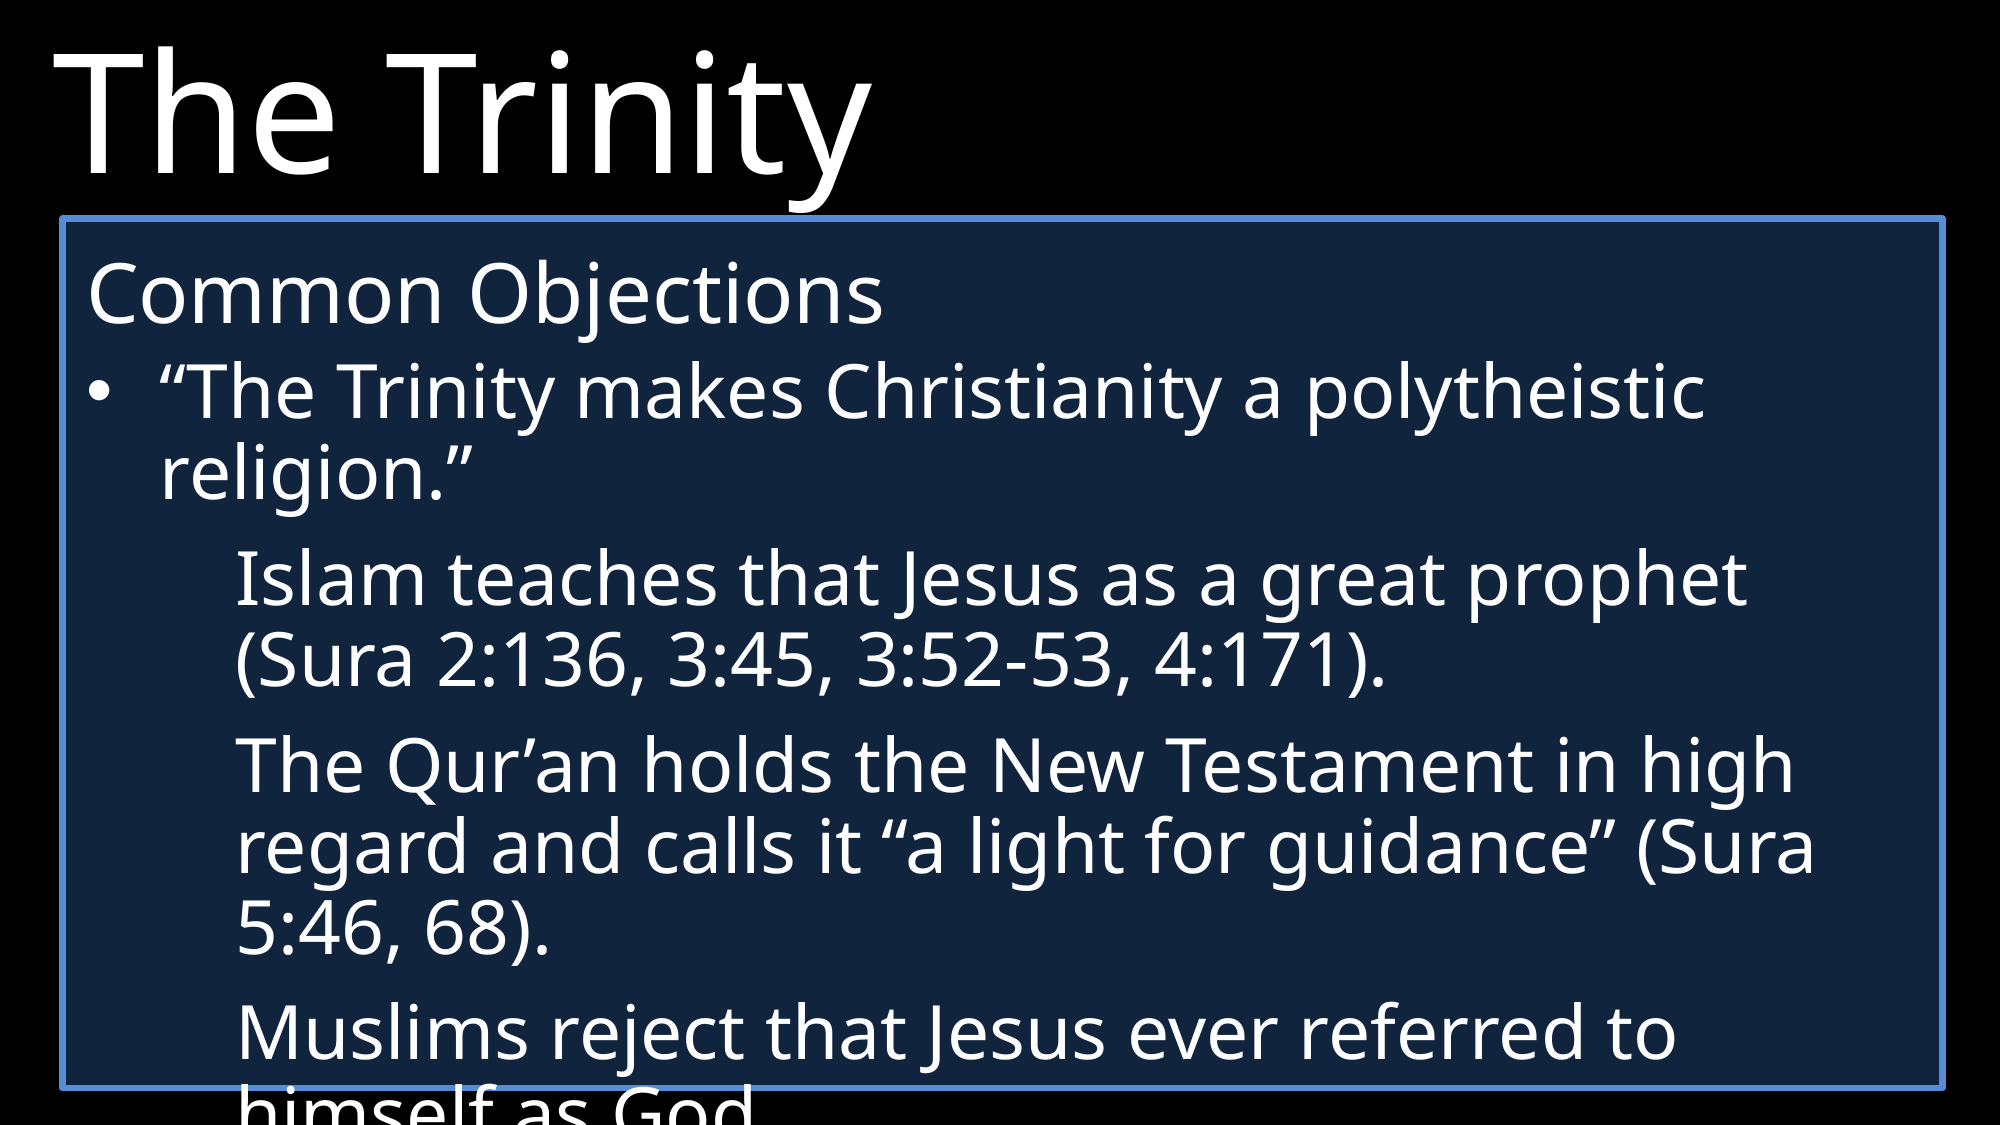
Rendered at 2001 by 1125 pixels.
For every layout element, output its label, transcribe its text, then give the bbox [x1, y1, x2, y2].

text_box ► Jesus says, God will send “another Advocate.” (v16). ► This is the primary passage in the Bible where we get our teaching of the Trinity. ► def. – There is one God who eternally exists as three distinct Persons — the Father, Son, and Holy Spirit. [49, 212, 1943, 826]
text_box Common Objections “The Trinity makes Christianity a polytheistic religion.” Islam teaches that Jesus as a great prophet (Sura 2:136, 3:45, 3:52-53, 4:171). The Qur’an holds the New Testament in high regard and calls it “a light for guidance” (Sura 5:46, 68). Muslims reject that Jesus ever referred to himself as God. [69, 243, 1934, 1125]
text_box The Trinity [37, 0, 1979, 215]
text_box [62, 218, 1943, 1089]
